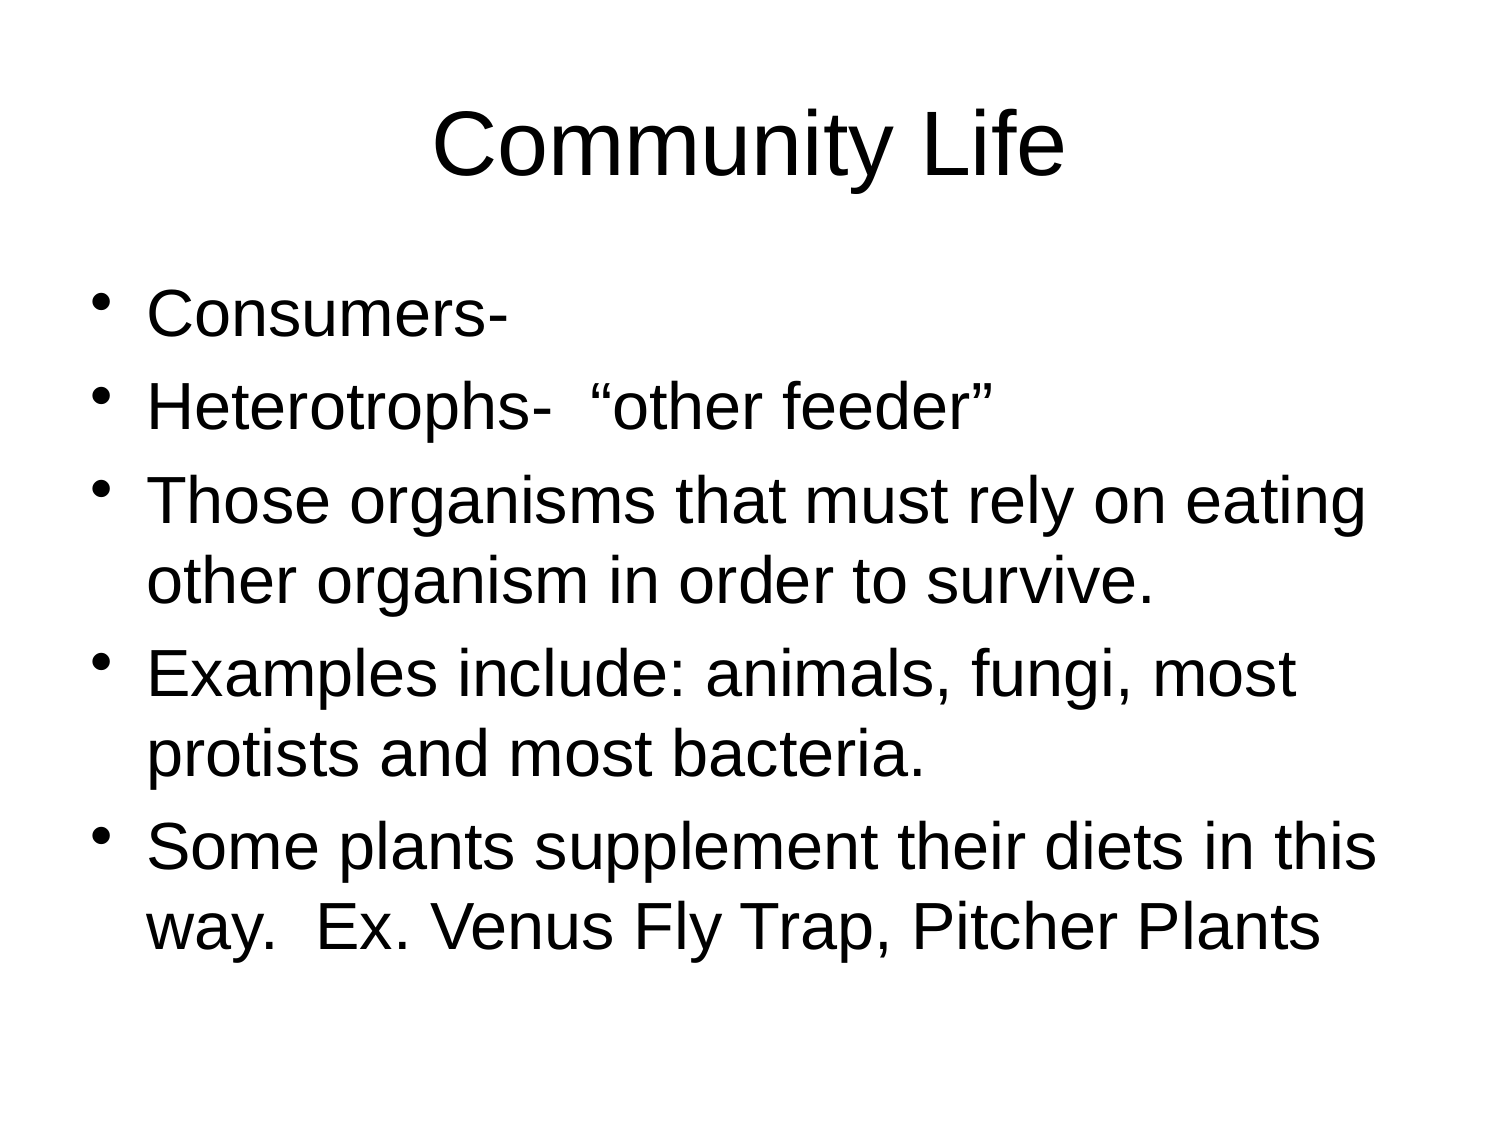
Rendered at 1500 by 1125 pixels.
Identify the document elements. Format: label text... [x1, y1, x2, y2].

list Consumers- Heterotrophs- “other feeder” Those organisms that must rely on eating other organism in order to survive. Examples include: animals, fungi, most protists and most bacteria. Some plants supplement their diets in this way. Ex. Venus Fly Trap, Pitcher Plants [75, 262, 1425, 1005]
title Community Life [75, 45, 1425, 233]
